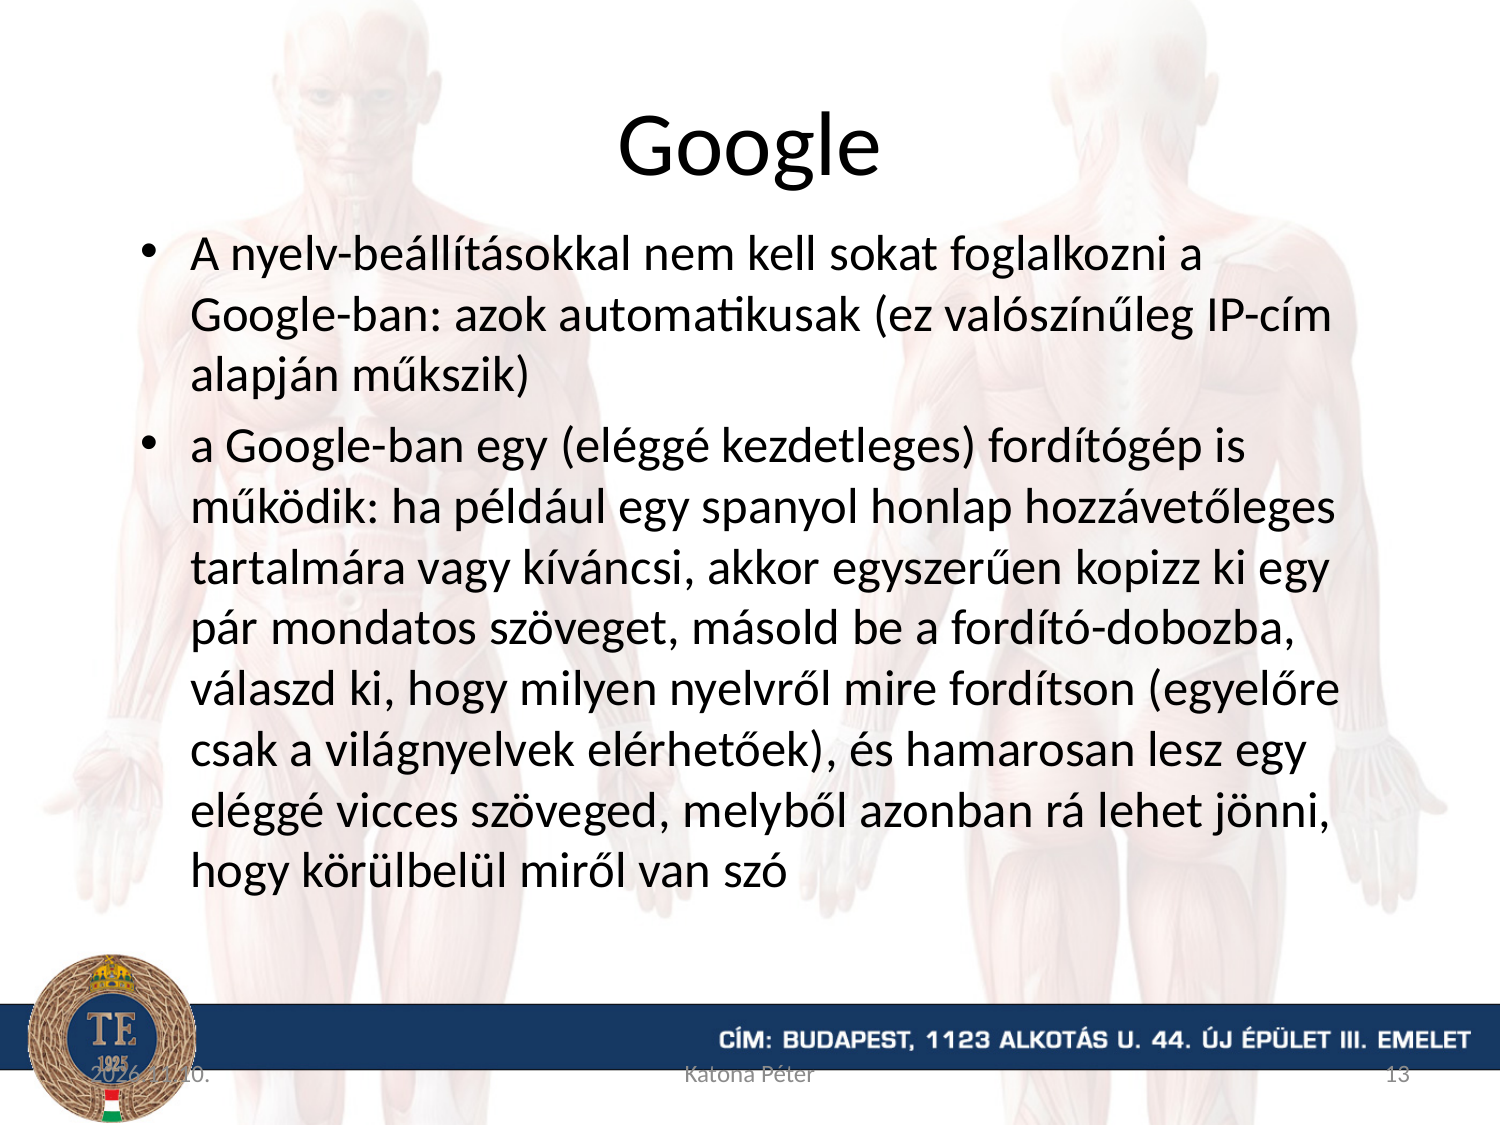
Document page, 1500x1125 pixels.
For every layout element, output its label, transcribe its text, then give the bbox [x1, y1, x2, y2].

list A nyelv-beállításokkal nem kell sokat foglalkozni a Google-ban: azok automatikusak (ez valószínűleg IP-cím alapján műkszik) a Google-ban egy (eléggé kezdetleges) fordítógép is működik: ha például egy spanyol honlap hozzávetőleges tartalmára vagy kíváncsi, akkor egyszerűen kopizz ki egy pár mondatos szöveget, másold be a fordító-dobozba, válaszd ki, hogy milyen nyelvről mire fordítson (egyelőre csak a világnyelvek elérhetőek), és hamarosan lesz egy eléggé vicces szöveged, melyből azonban rá lehet jönni, hogy körülbelül miről van szó [125, 212, 1363, 965]
title Google [75, 45, 1425, 233]
picture [0, 0, 1500, 1125]
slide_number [75, 1042, 425, 1103]
footer Katona Péter [512, 1042, 988, 1103]
slide_number 13 [1074, 1042, 1425, 1103]
